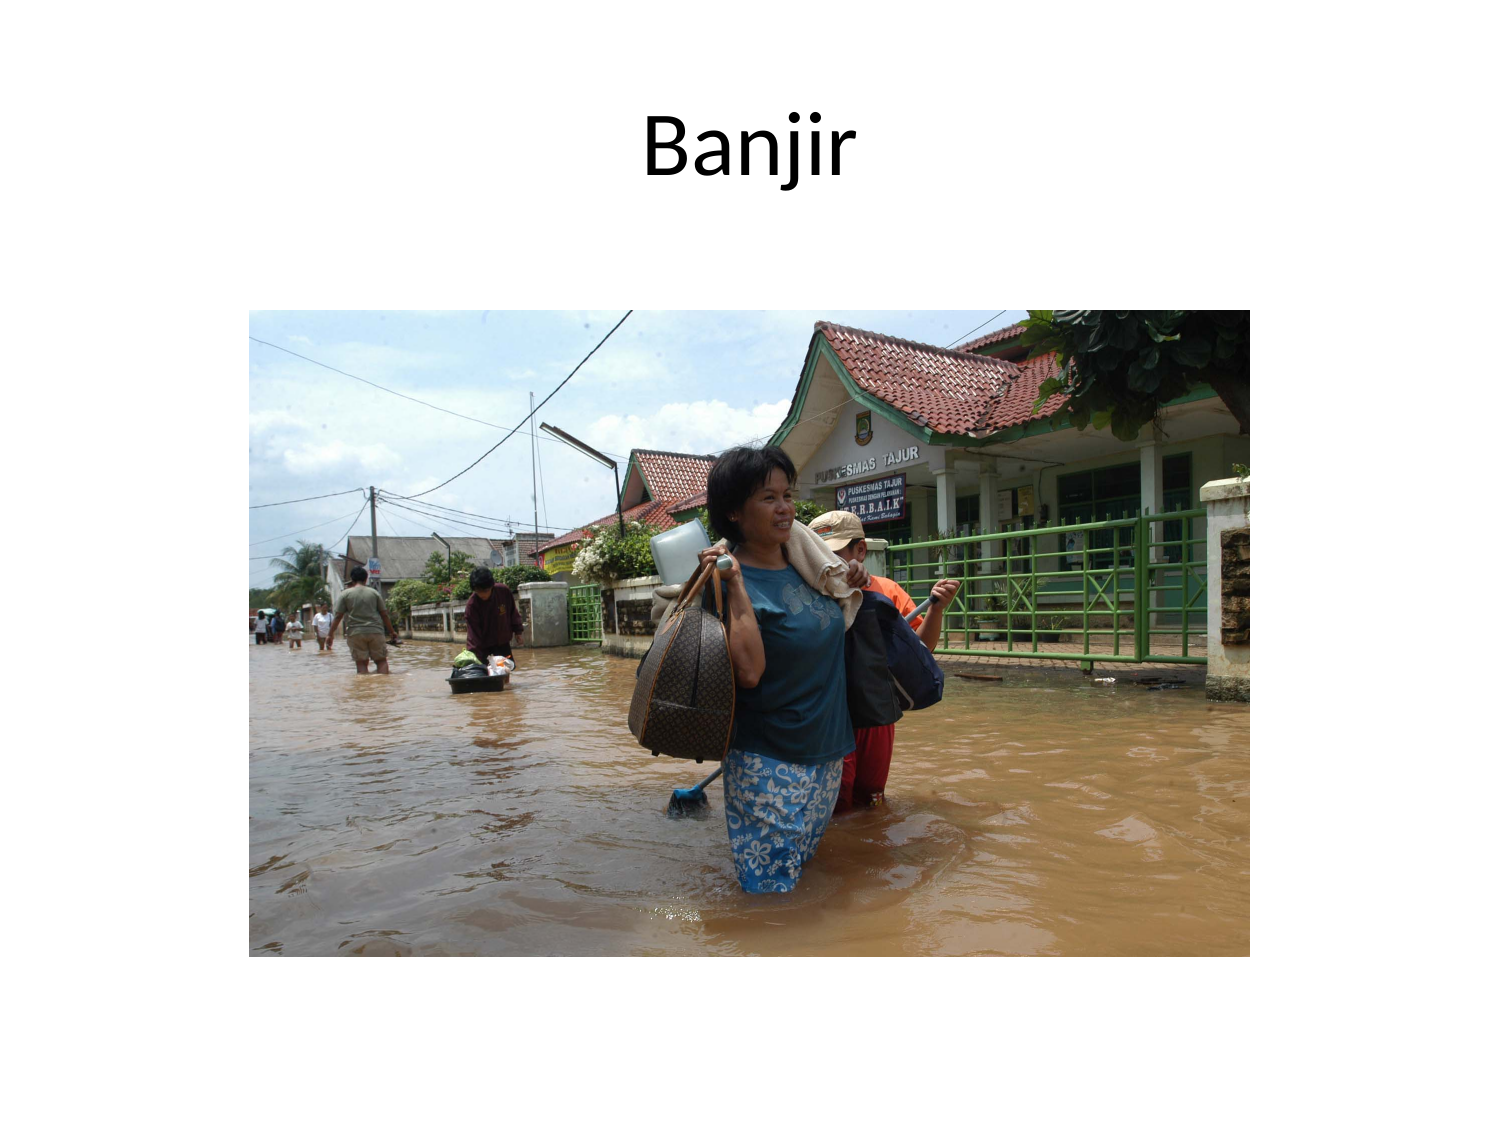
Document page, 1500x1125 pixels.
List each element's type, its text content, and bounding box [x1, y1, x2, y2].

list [249, 310, 1251, 958]
title Banjir [75, 45, 1425, 233]
